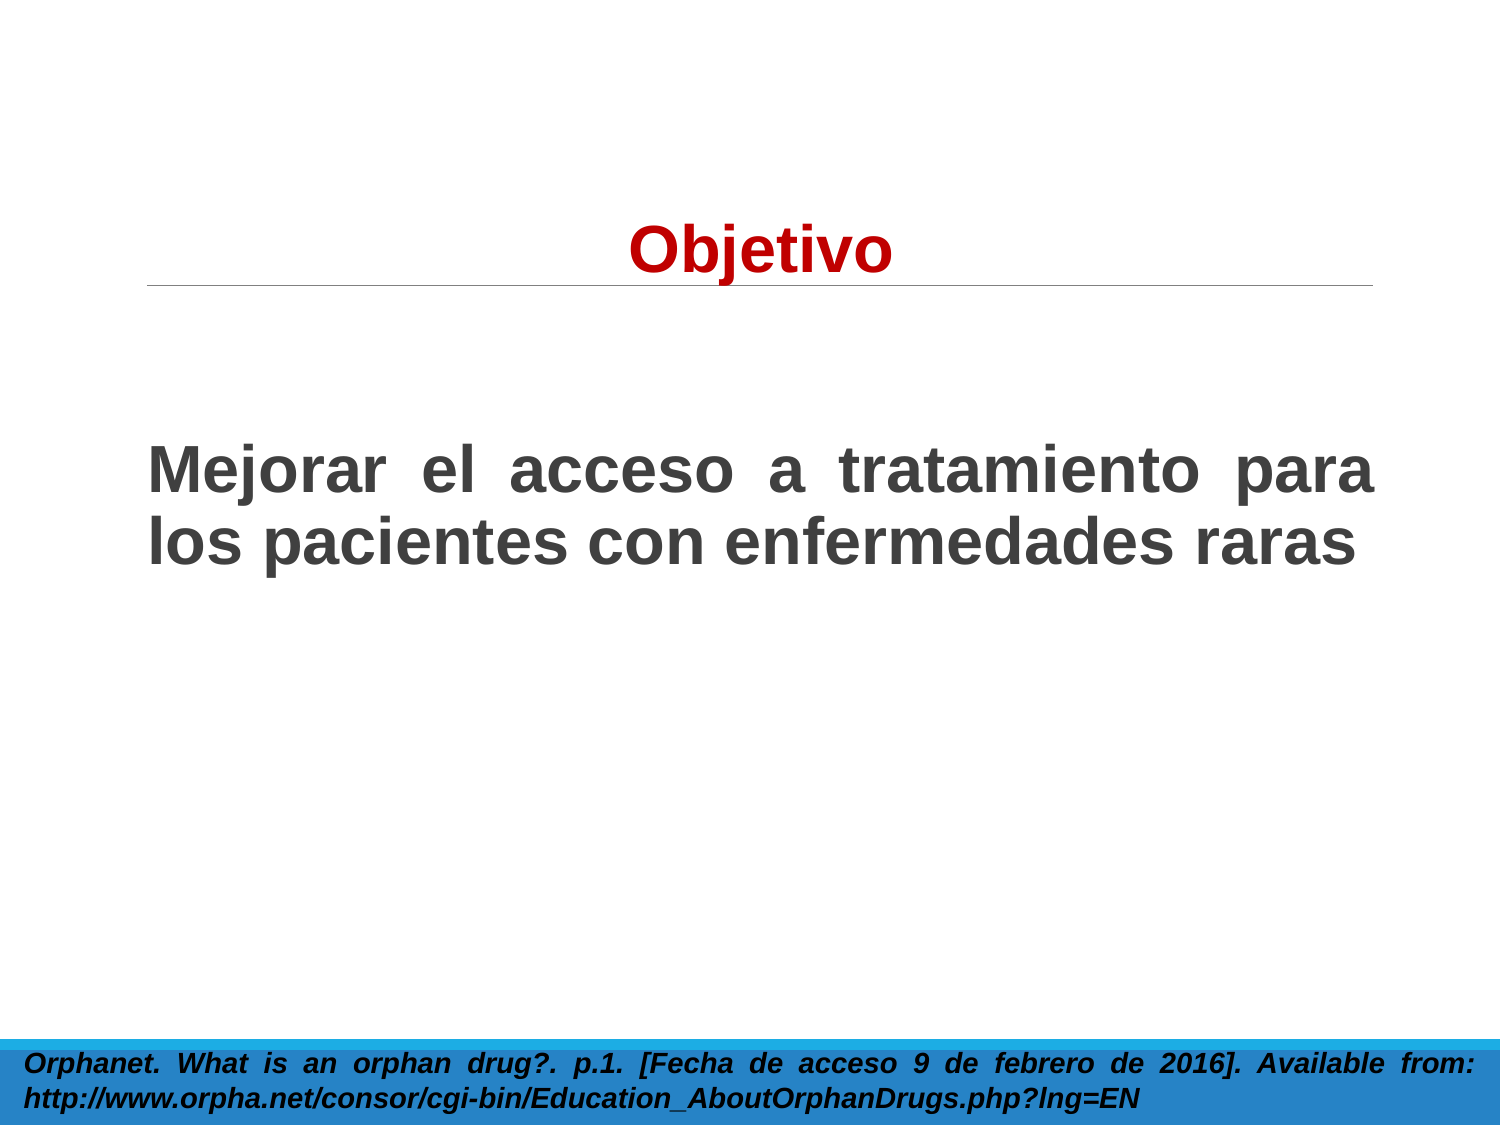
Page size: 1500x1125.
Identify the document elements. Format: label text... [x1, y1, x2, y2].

text_box Orphanet. What is an orphan drug?. p.1. [Fecha de acceso 9 de febrero de 2016]. Available from: http://www.orpha.net/consor/cgi-bin/Education_AboutOrphanDrugs.php?lng=EN [8, 1036, 1492, 1122]
list Objetivo Mejorar el acceso a tratamiento para los pacientes con enfermedades raras [147, 78, 1376, 821]
